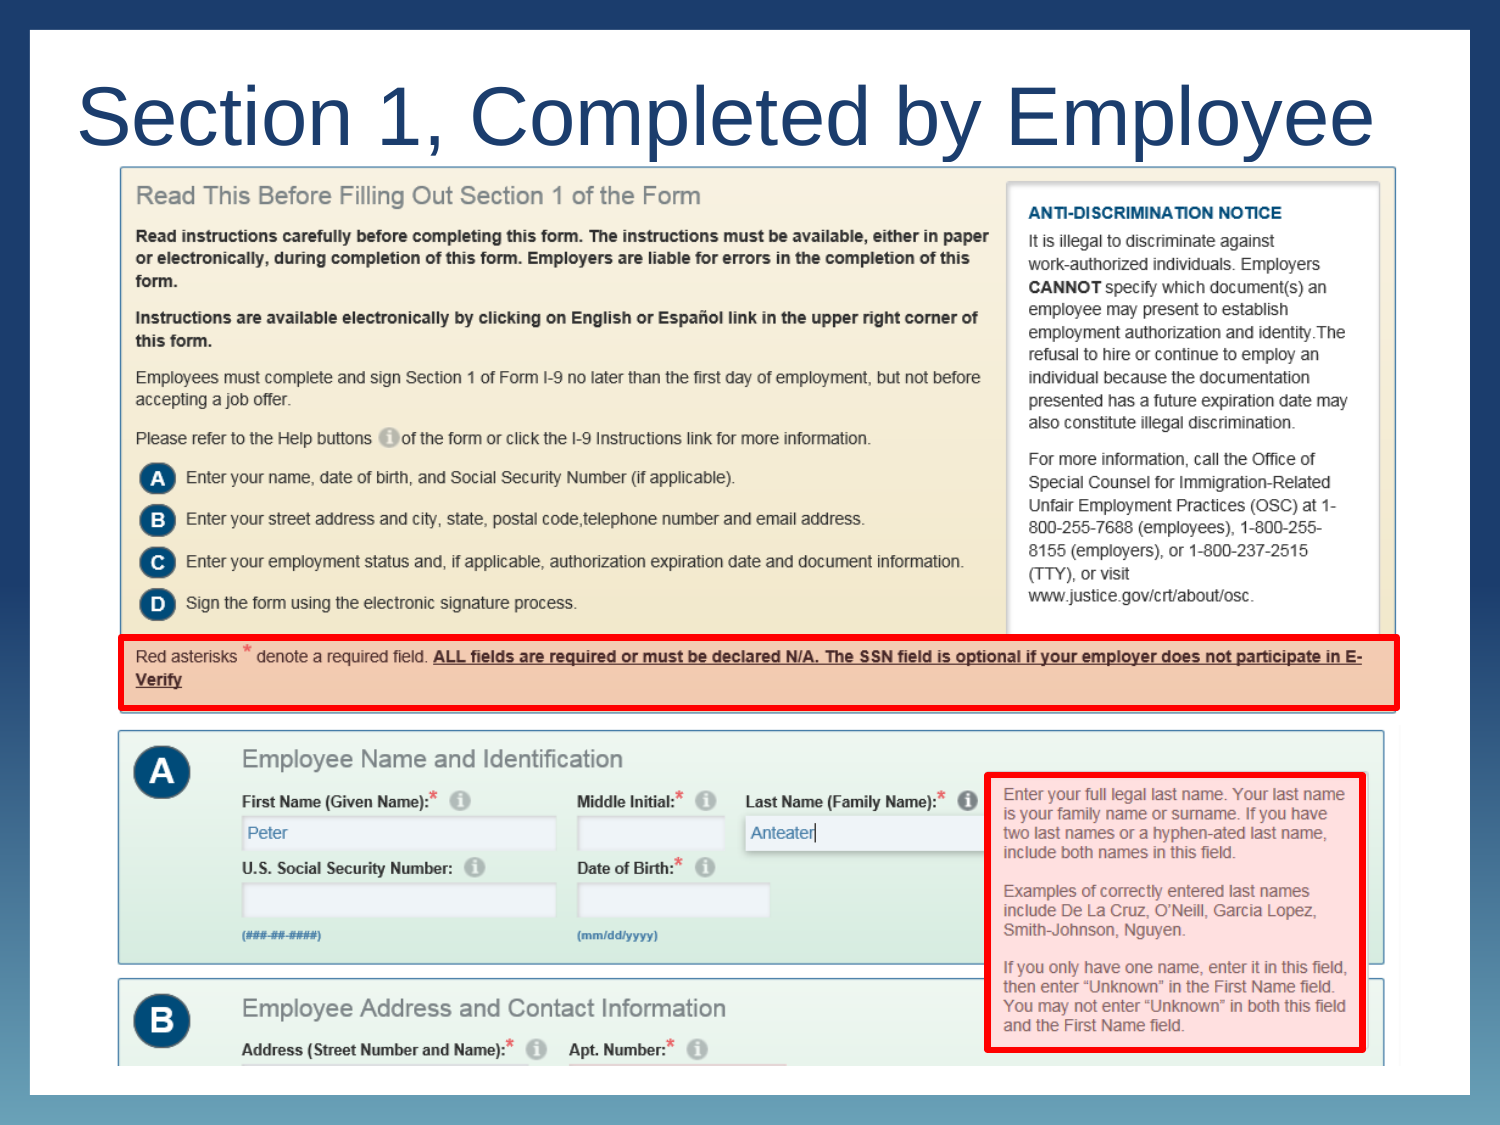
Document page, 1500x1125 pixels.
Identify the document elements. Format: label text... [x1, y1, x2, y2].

picture [109, 162, 1401, 1067]
title Section 1, Completed by Employee [61, 62, 1449, 175]
